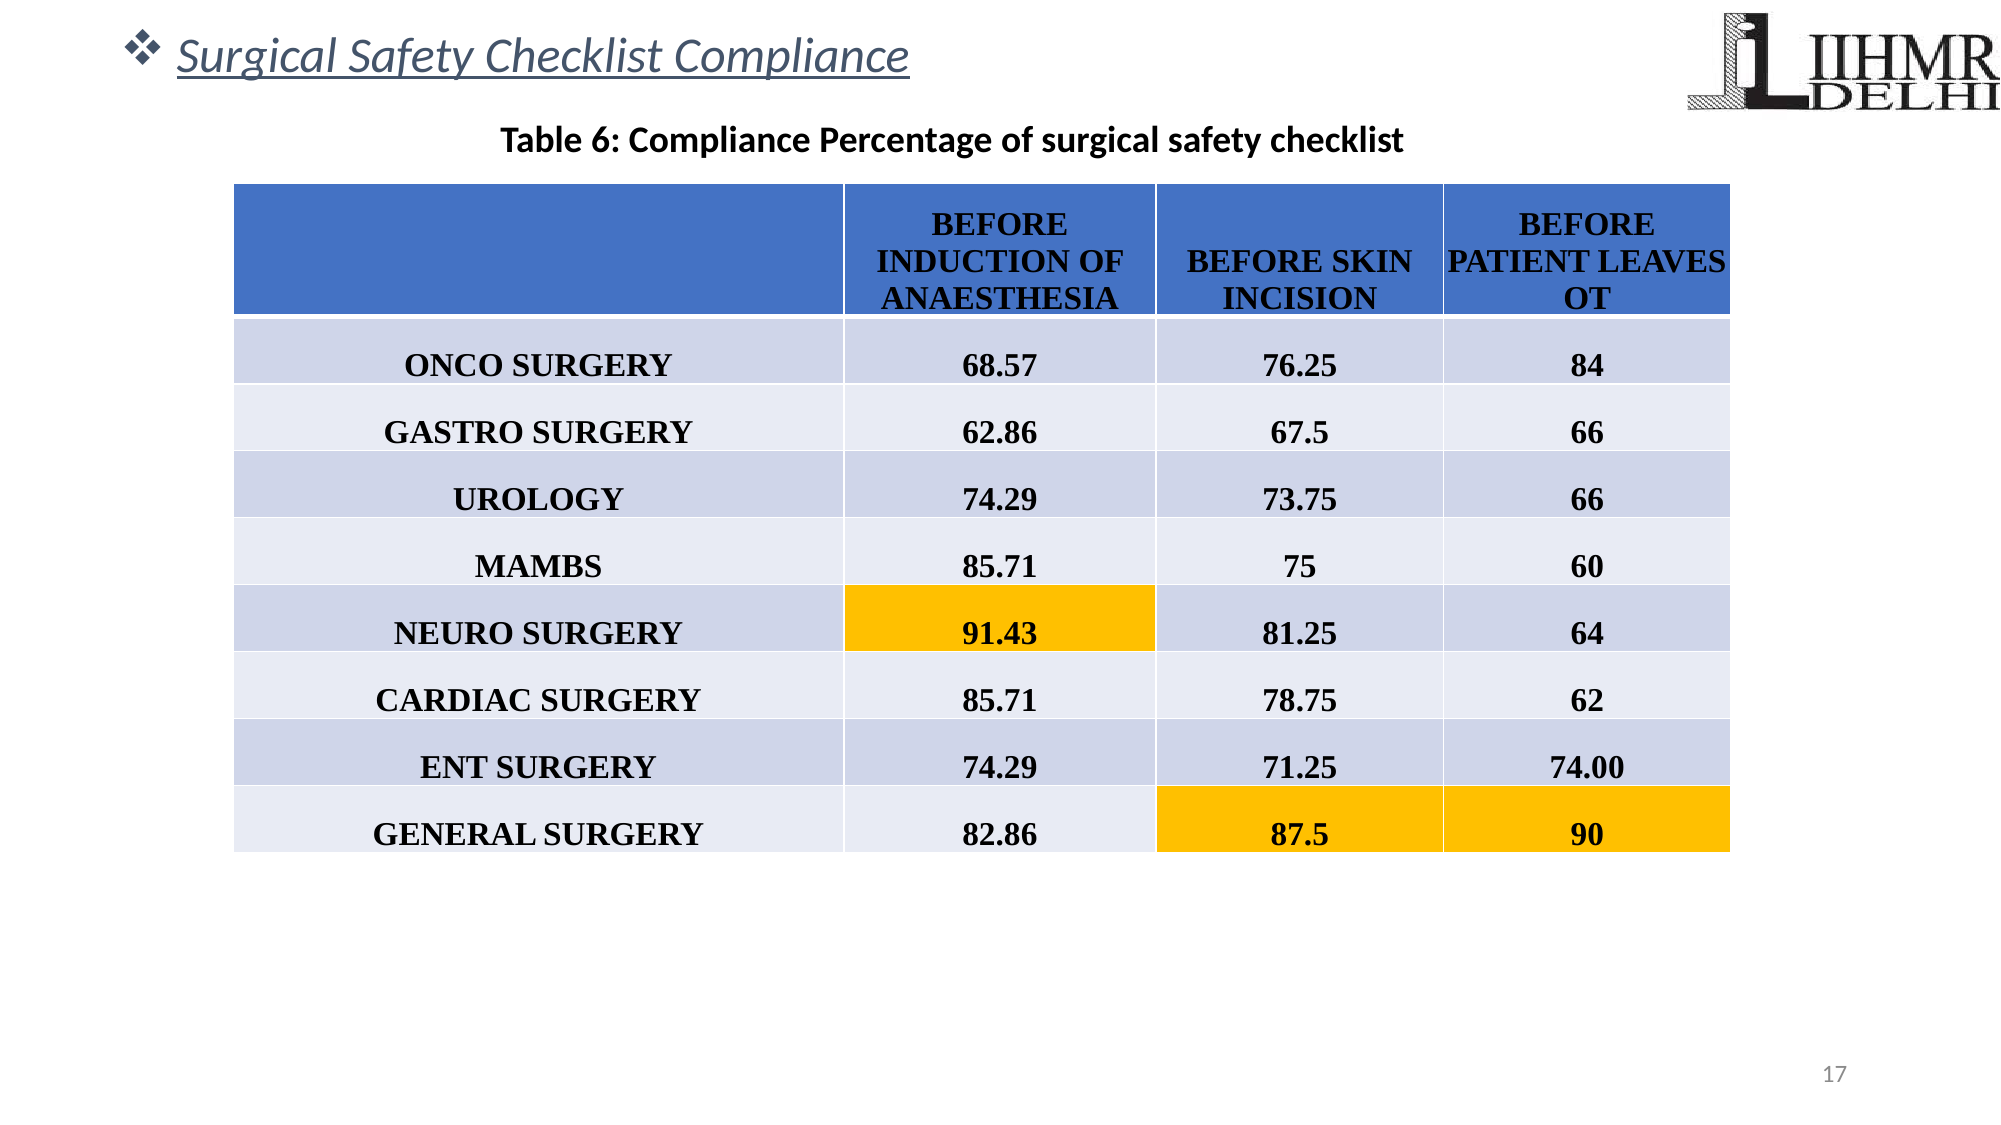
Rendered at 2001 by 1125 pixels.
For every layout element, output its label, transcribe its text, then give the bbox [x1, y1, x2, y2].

table_cell ONCO SURGERY [234, 319, 843, 383]
table_cell 84 [1444, 319, 1730, 383]
table_cell 74.29 [845, 719, 1155, 785]
table_cell 66 [1444, 451, 1730, 517]
table_cell 85.71 [845, 652, 1155, 718]
table_cell GENERAL SURGERY [234, 786, 843, 852]
table_cell 81.25 [1157, 585, 1443, 651]
table_cell 62 [1444, 652, 1730, 718]
table_header BEFORE SKIN INCISION [1157, 184, 1443, 314]
table_cell 67.5 [1157, 385, 1443, 450]
slide_number 17 [1412, 1042, 1863, 1103]
table_cell 75 [1157, 518, 1443, 584]
text_box Table 6: Compliance Percentage of surgical safety checklist [453, 104, 1453, 167]
table_cell 71.25 [1157, 719, 1443, 785]
table_header BEFORE PATIENT LEAVES OT [1444, 184, 1730, 314]
picture [1687, 1, 2000, 125]
table_cell ENT SURGERY [234, 719, 843, 785]
table_cell 73.75 [1157, 451, 1443, 517]
table_cell GASTRO SURGERY [234, 385, 843, 450]
table_cell 82.86 [845, 786, 1155, 852]
table_cell 85.71 [845, 518, 1155, 584]
table_cell 66 [1444, 385, 1730, 450]
table_cell 68.57 [845, 319, 1155, 383]
table_cell 78.75 [1157, 652, 1443, 718]
table_cell MAMBS [234, 518, 843, 584]
table_cell NEURO SURGERY [234, 585, 843, 651]
table_cell 90 [1444, 786, 1730, 852]
table_cell 87.5 [1157, 786, 1443, 852]
table_cell 74.00 [1444, 719, 1730, 785]
table_header [234, 184, 843, 314]
table_cell 62.86 [845, 385, 1155, 450]
table_cell CARDIAC SURGERY [234, 652, 843, 718]
subtitle Surgical Safety Checklist Compliance [97, 22, 934, 104]
table_cell 91.43 [845, 585, 1155, 651]
table_cell 60 [1444, 518, 1730, 584]
table_cell 76.25 [1157, 319, 1443, 383]
table_cell 64 [1444, 585, 1730, 651]
table_header BEFORE INDUCTION OF ANAESTHESIA [845, 184, 1155, 314]
table_cell UROLOGY [234, 451, 843, 517]
table_cell 74.29 [845, 451, 1155, 517]
